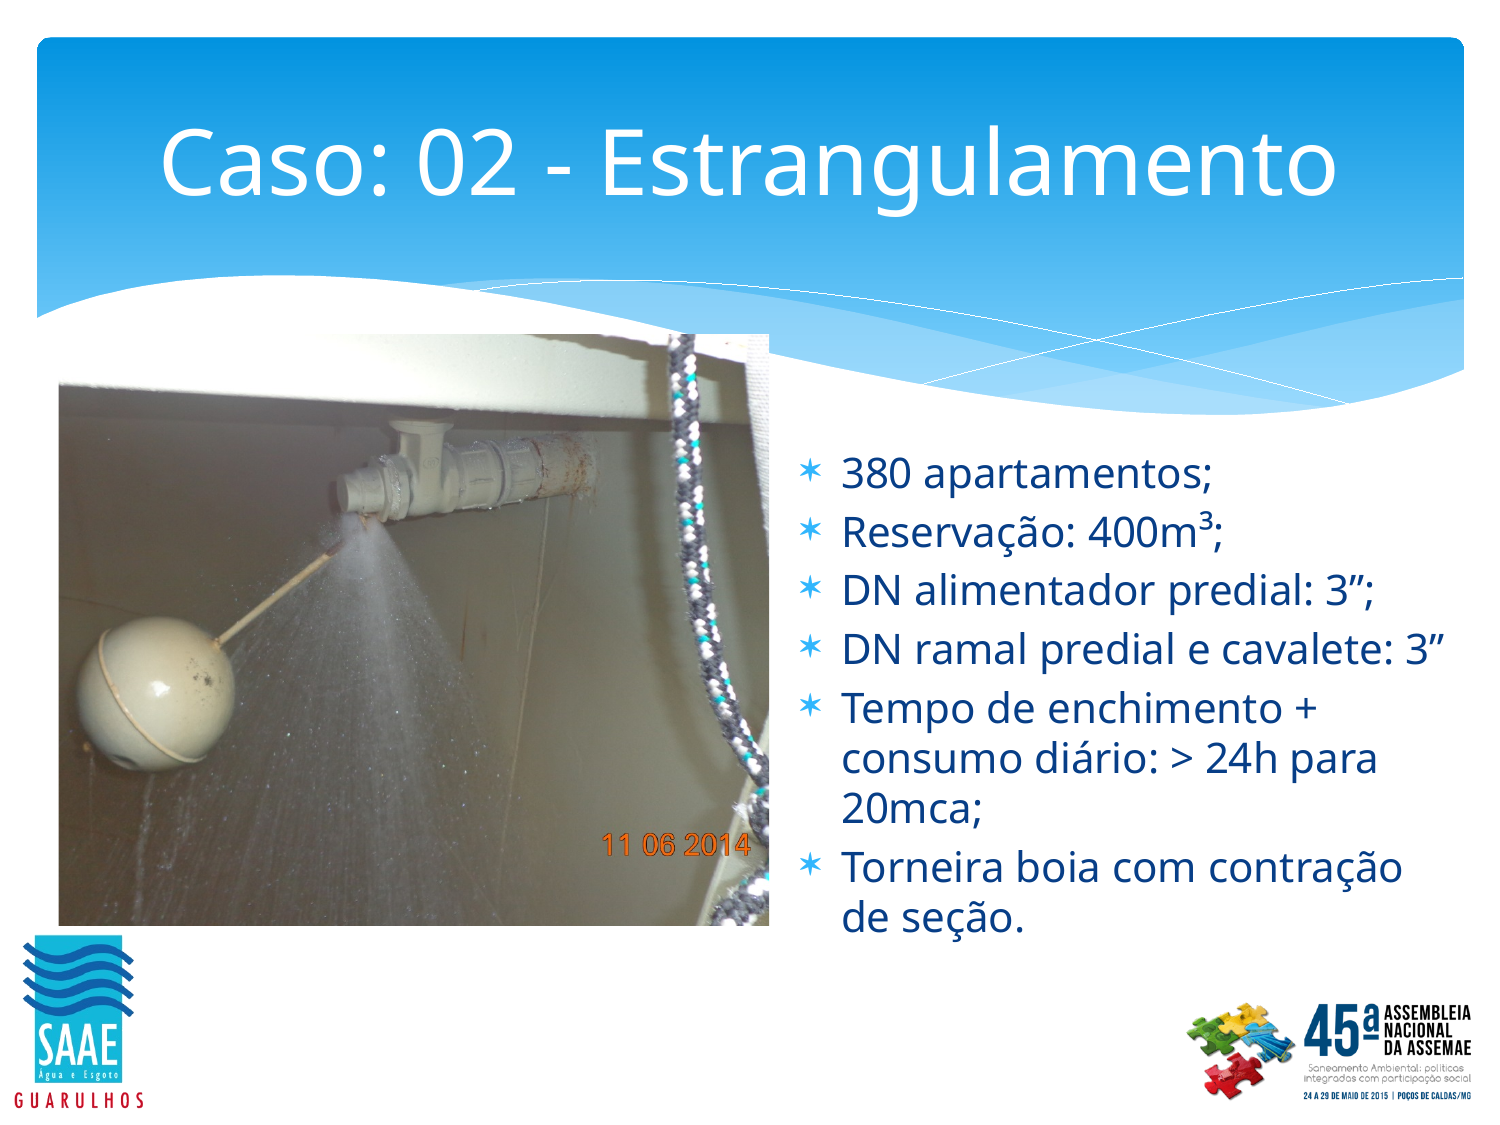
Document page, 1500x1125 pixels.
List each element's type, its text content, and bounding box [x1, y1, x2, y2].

list 380 apartamentos; Reservação: 400m³; DN alimentador predial: 3”; DN ramal predial e cavalete: 3” Tempo de enchimento + consumo diário: > 24h para 20mca; Torneira boia com contração de seção. [785, 438, 1465, 1005]
title Caso: 02 - Estrangulamento [75, 55, 1425, 261]
picture [5, 333, 770, 1118]
picture [1174, 984, 1500, 1124]
